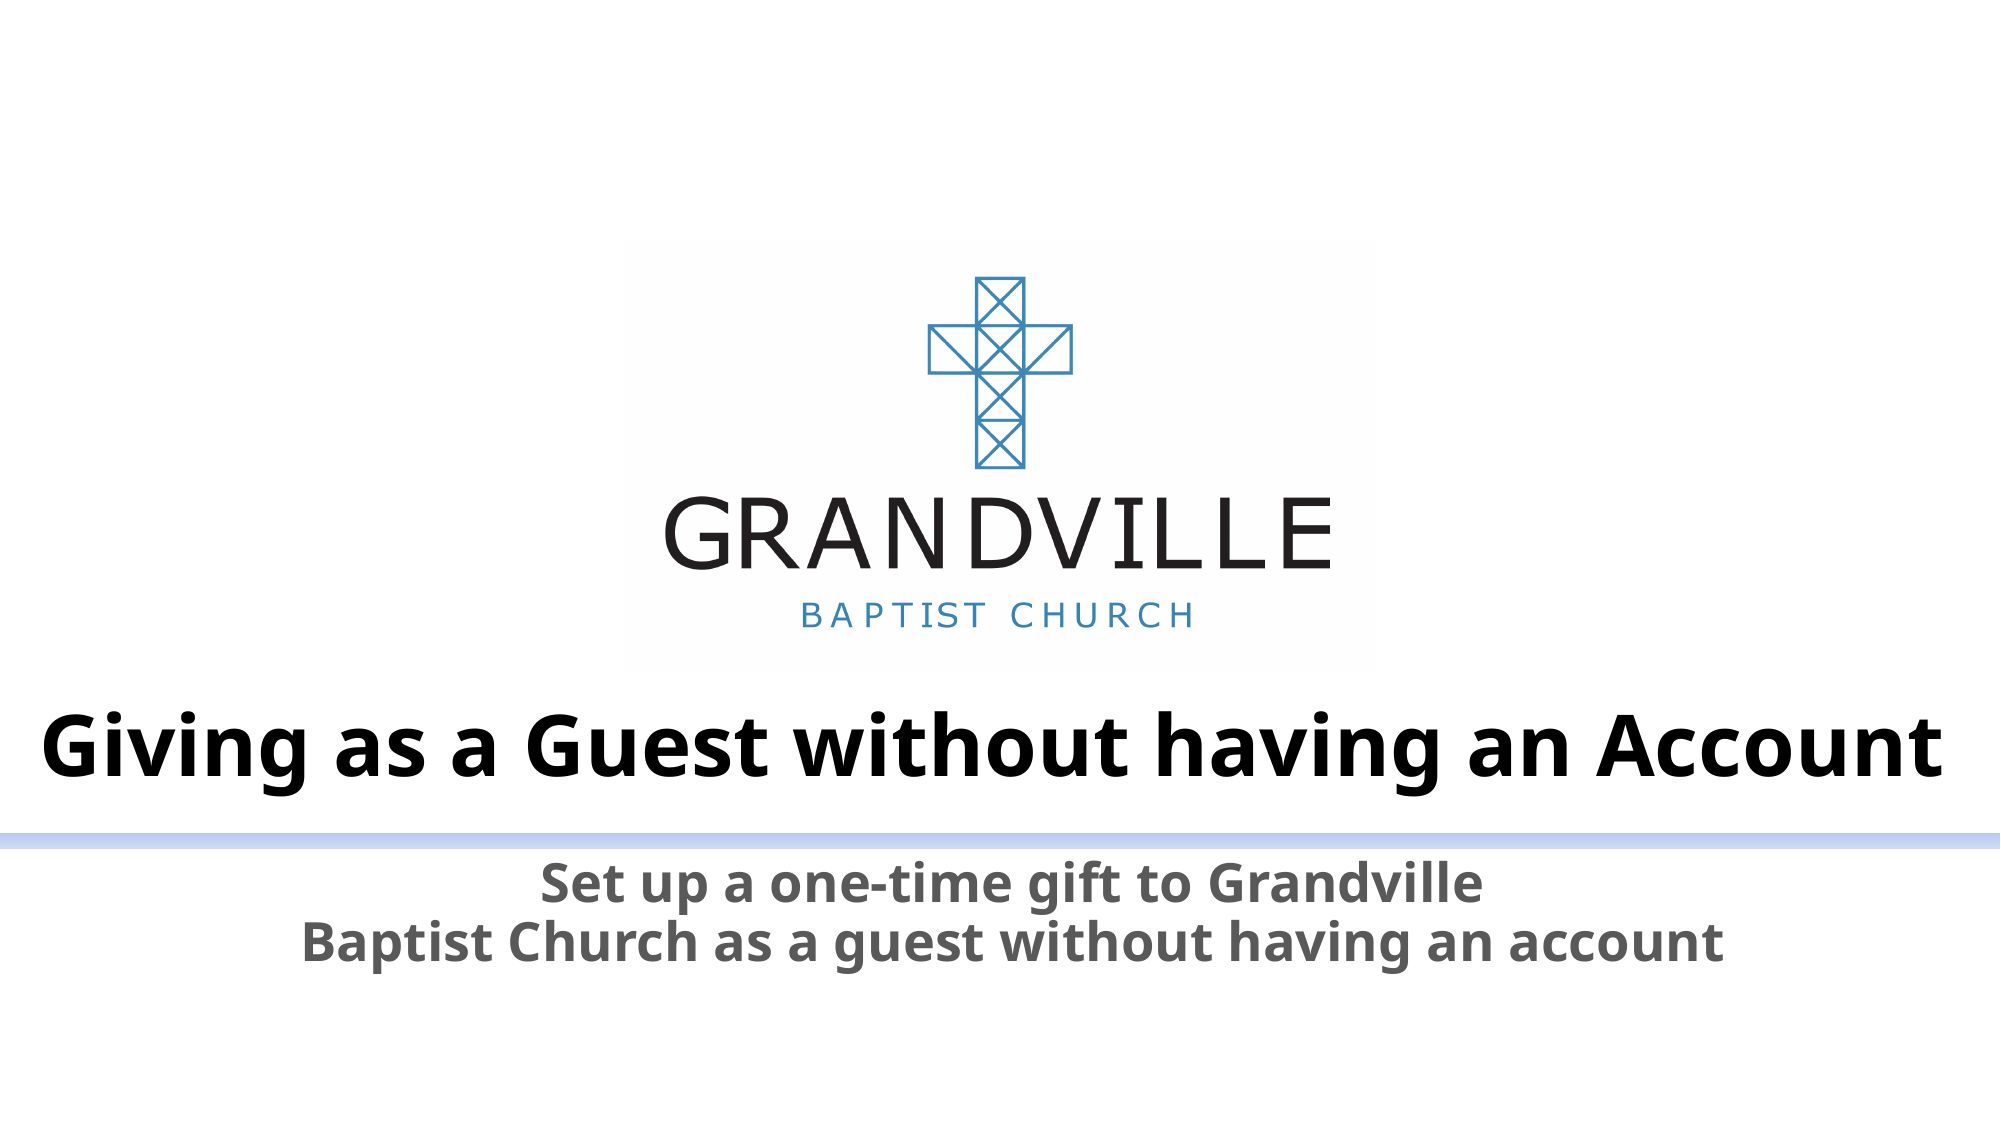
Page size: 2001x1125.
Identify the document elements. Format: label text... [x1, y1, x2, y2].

text_box [0, 833, 2000, 849]
picture [623, 240, 1377, 672]
title Giving as a Guest without having an Account [7, 605, 1978, 803]
text_box Set up a one-time gift to Grandville Baptist Church as a guest without having an account [262, 848, 1763, 982]
